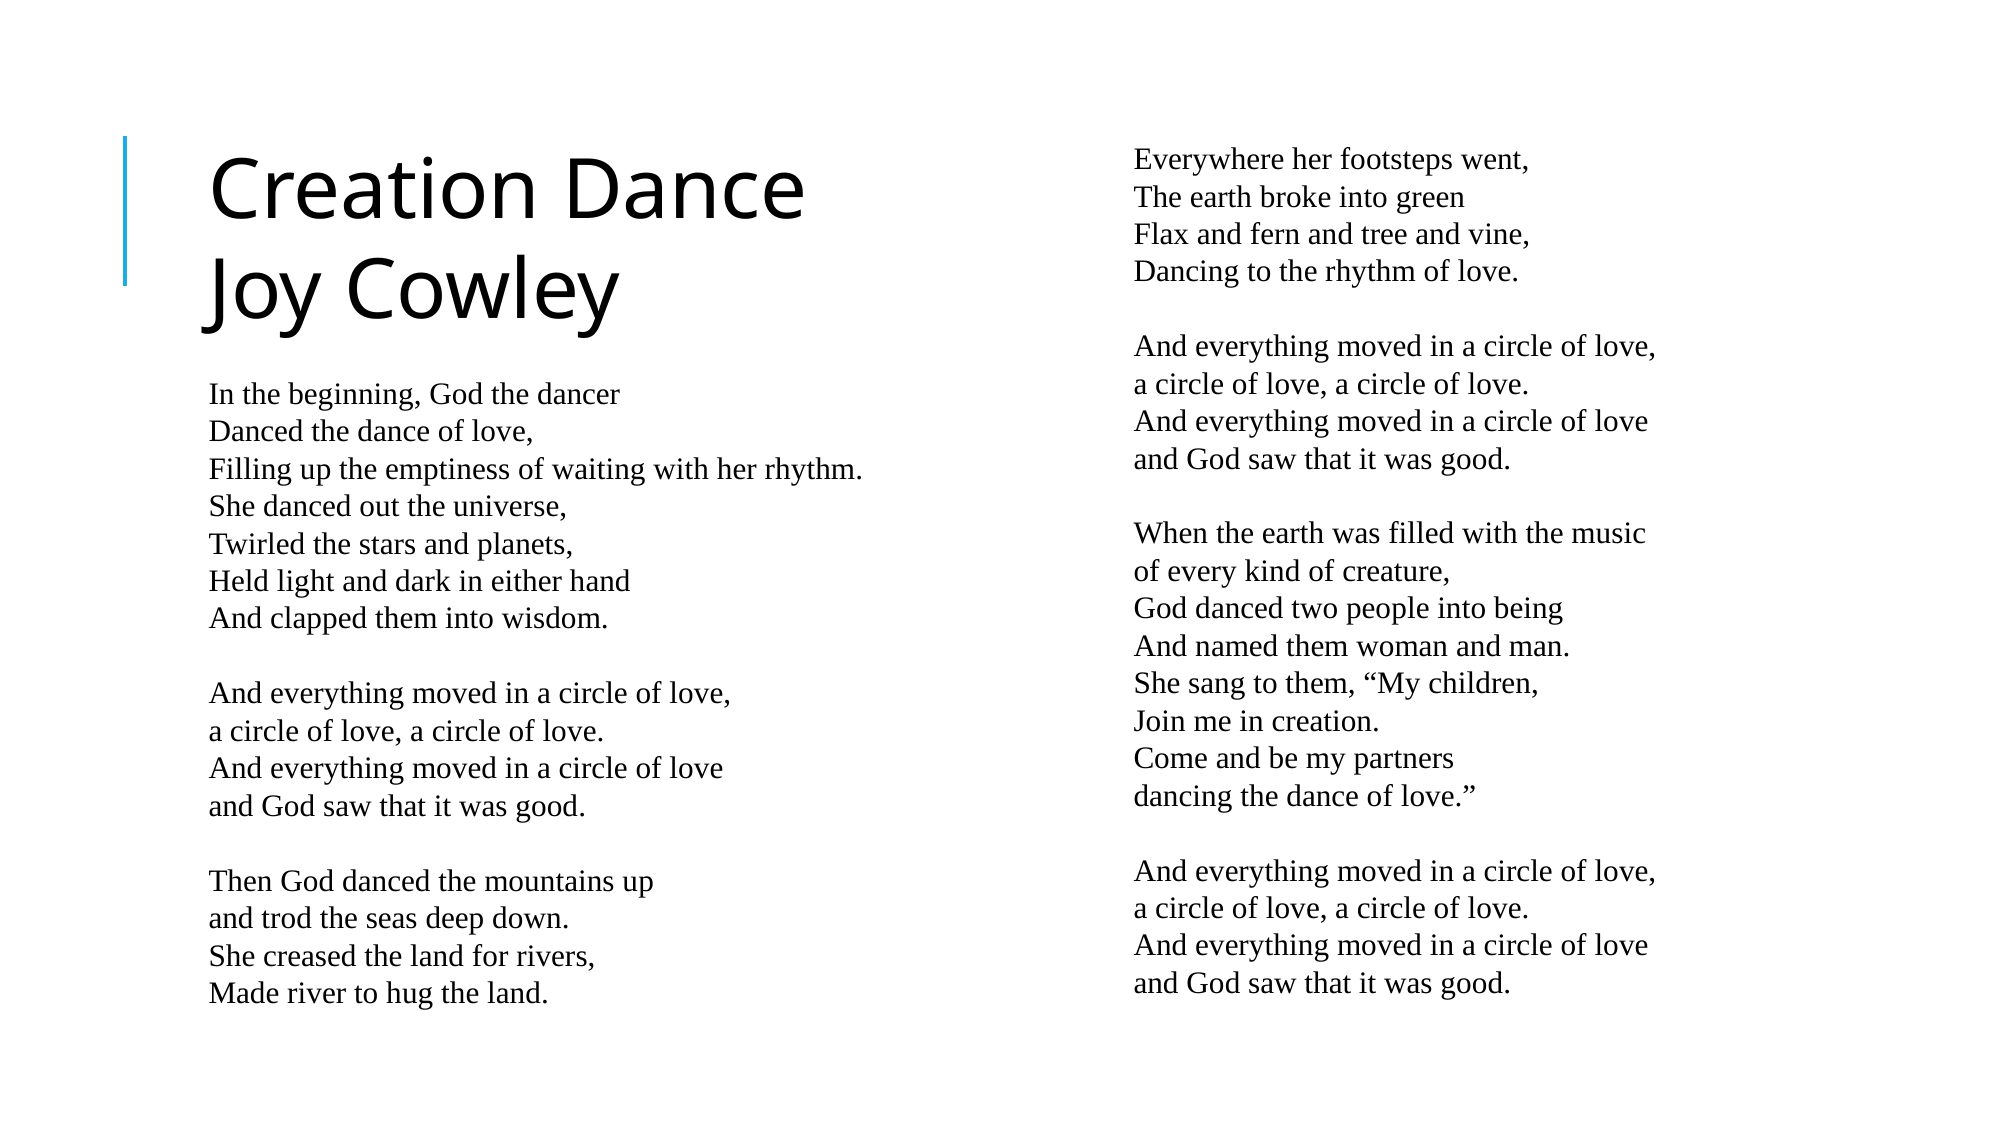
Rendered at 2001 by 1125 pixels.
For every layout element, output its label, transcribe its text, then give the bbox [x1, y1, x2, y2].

list Everywhere her footsteps went, The earth broke into green Flax and fern and tree and vine, Dancing to the rhythm of love. And everything moved in a circle of love, a circle of love, a circle of love. And everything moved in a circle of love and God saw that it was good. When the earth was filled with the music of every kind of creature, God danced two people into being And named them woman and man. She sang to them, “My children, Join me in creation. Come and be my partners dancing the dance of love.” And everything moved in a circle of love, a circle of love, a circle of love. And everything moved in a circle of love and God saw that it was good. [1126, 130, 1852, 1015]
text_box Creation Dance Joy Cowley In the beginning, God the dancer Danced the dance of love, Filling up the emptiness of waiting with her rhythm. She danced out the universe, Twirled the stars and planets, Held light and dark in either hand And clapped them into wisdom. And everything moved in a circle of love, a circle of love, a circle of love. And everything moved in a circle of love and God saw that it was good. Then God danced the mountains up and trod the seas deep down. She creased the land for rivers, Made river to hug the land. [208, 135, 957, 1010]
